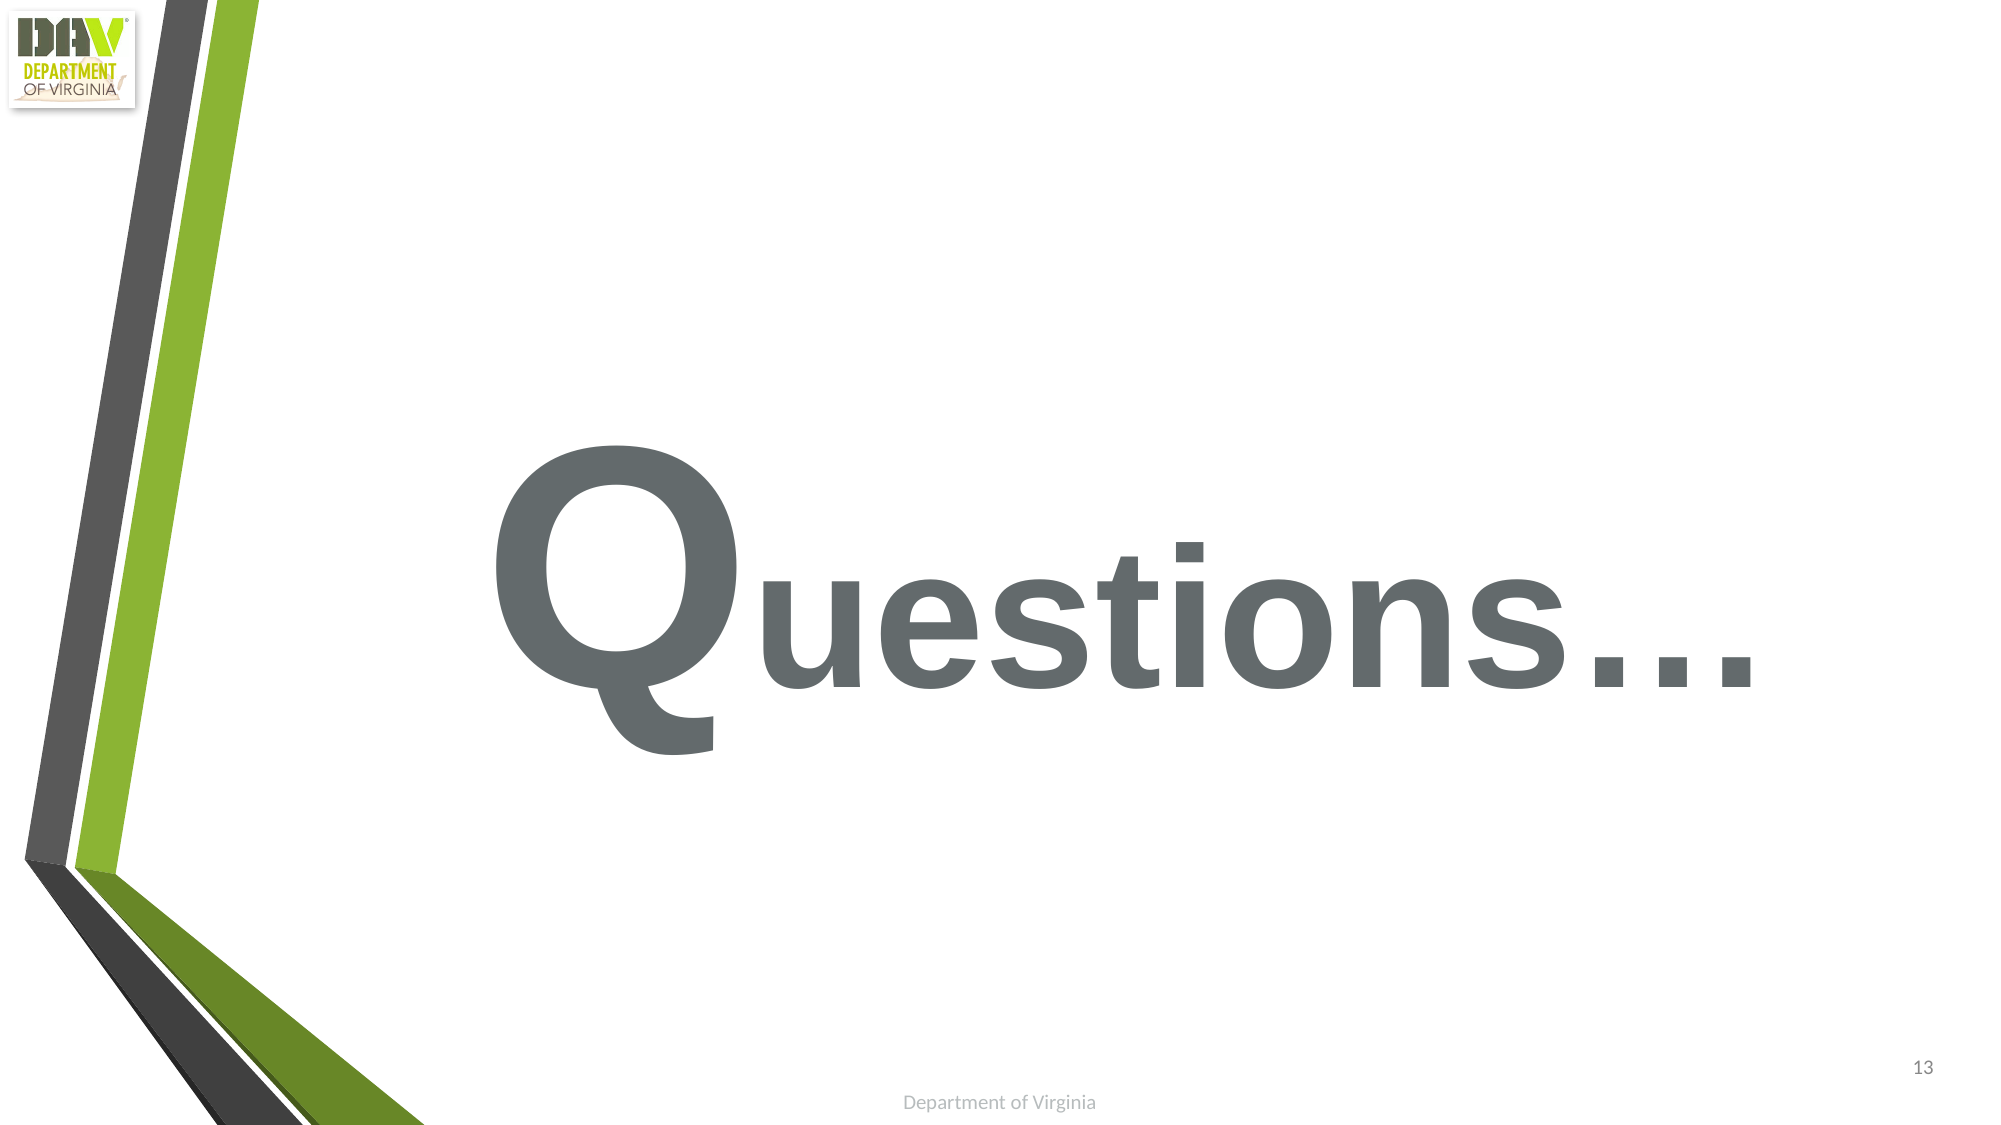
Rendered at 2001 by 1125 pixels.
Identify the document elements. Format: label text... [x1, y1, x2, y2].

text_box Department of Virginia [7, 1080, 1993, 1121]
slide_number 13 [1902, 1047, 1942, 1086]
text_box Questions… [419, 333, 1837, 764]
picture [9, 11, 135, 108]
